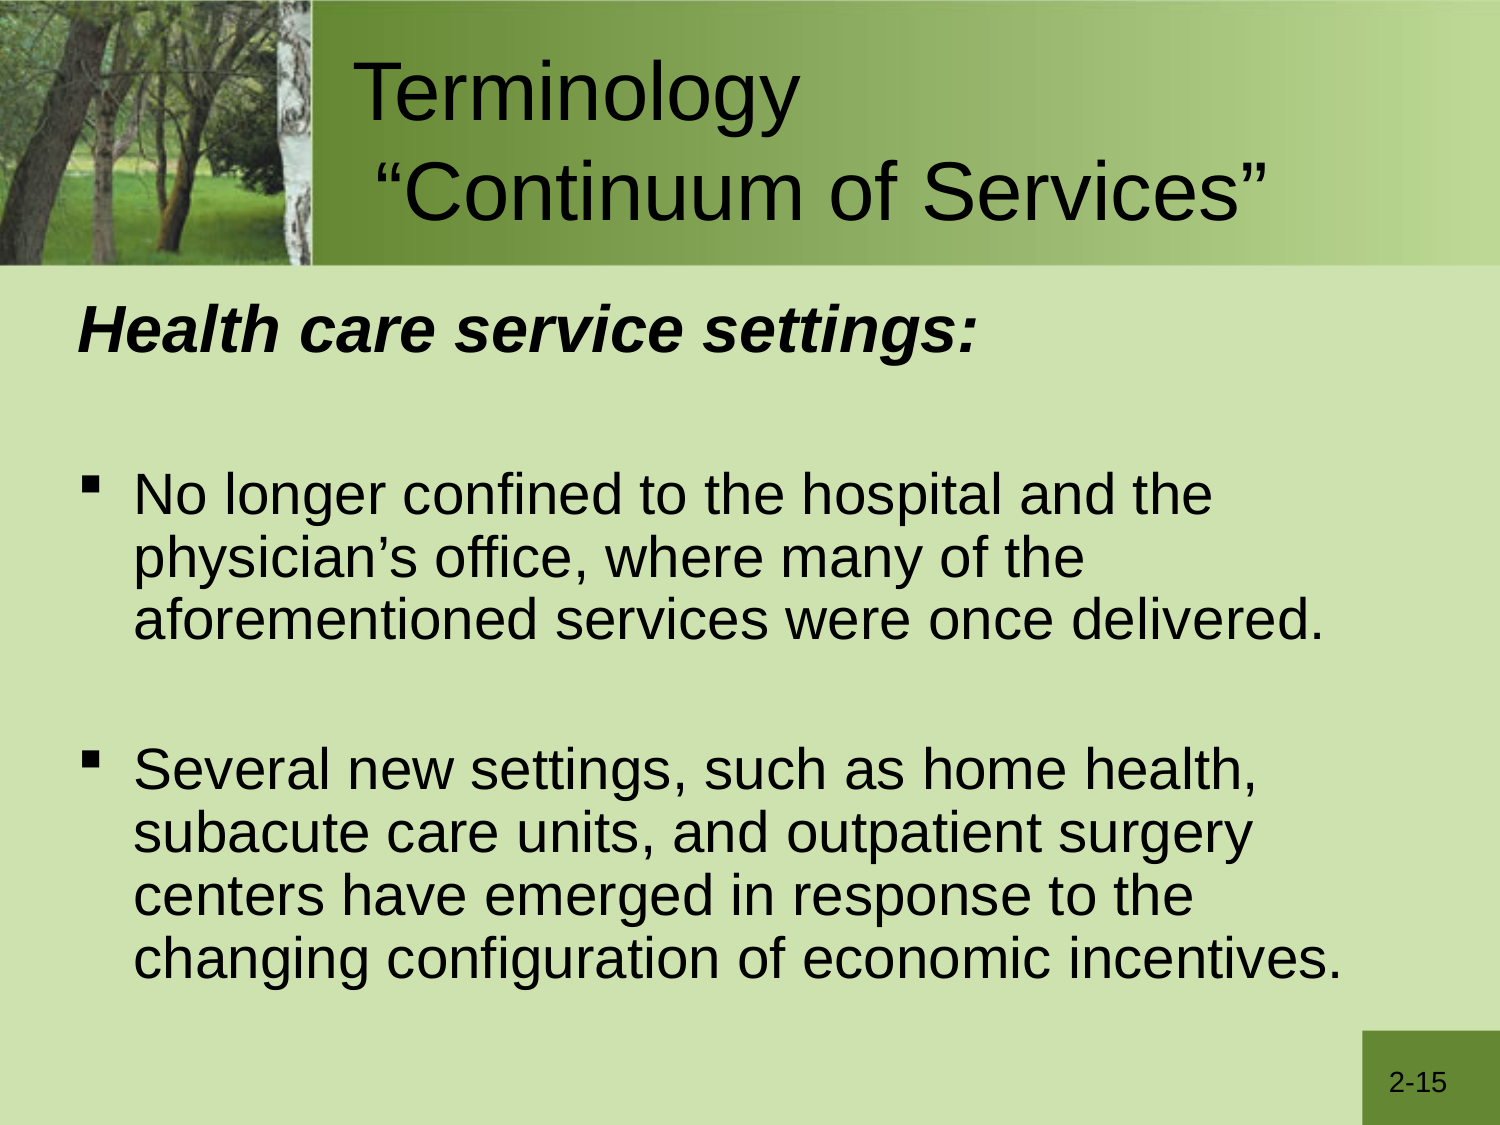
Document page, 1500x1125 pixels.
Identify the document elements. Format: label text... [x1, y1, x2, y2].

slide_number 2-15 [1149, 1031, 1463, 1107]
picture [0, 0, 1500, 1125]
title Terminology “Continuum of Services” [337, 24, 1438, 250]
list Health care service settings: No longer confined to the hospital and the physician’s office, where many of the aforementioned services were once deliv­ered. Several new settings, such as home health, subacute care units, and outpatient surgery centers have emerged in response to the changing configuration of economic incentives. [62, 287, 1375, 1000]
